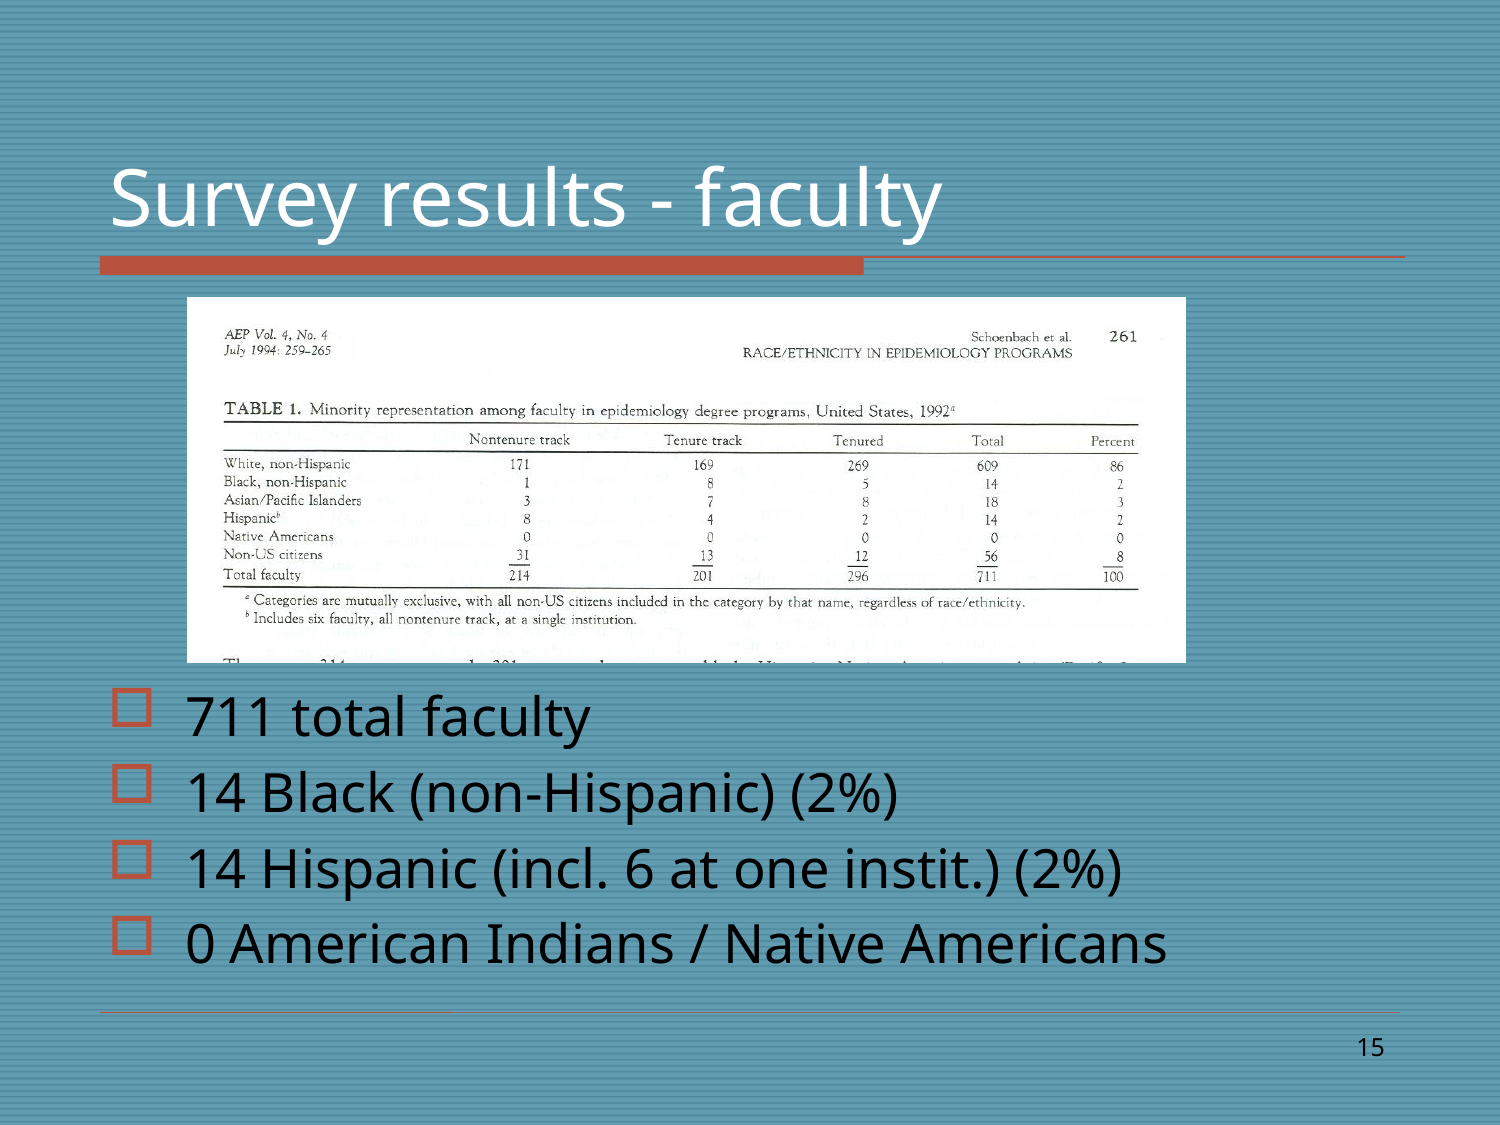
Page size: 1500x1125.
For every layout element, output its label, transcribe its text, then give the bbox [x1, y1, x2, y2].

title Survey results - faculty [94, 50, 1407, 250]
picture [0, 0, 1500, 1125]
list 711 total faculty 14 Black (non-Hispanic) (2%) 14 Hispanic (incl. 6 at one instit.) (2%) 0 American Indians / Native Americans [92, 675, 1406, 1013]
slide_number 15 [1074, 1024, 1401, 1103]
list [187, 297, 1186, 663]
